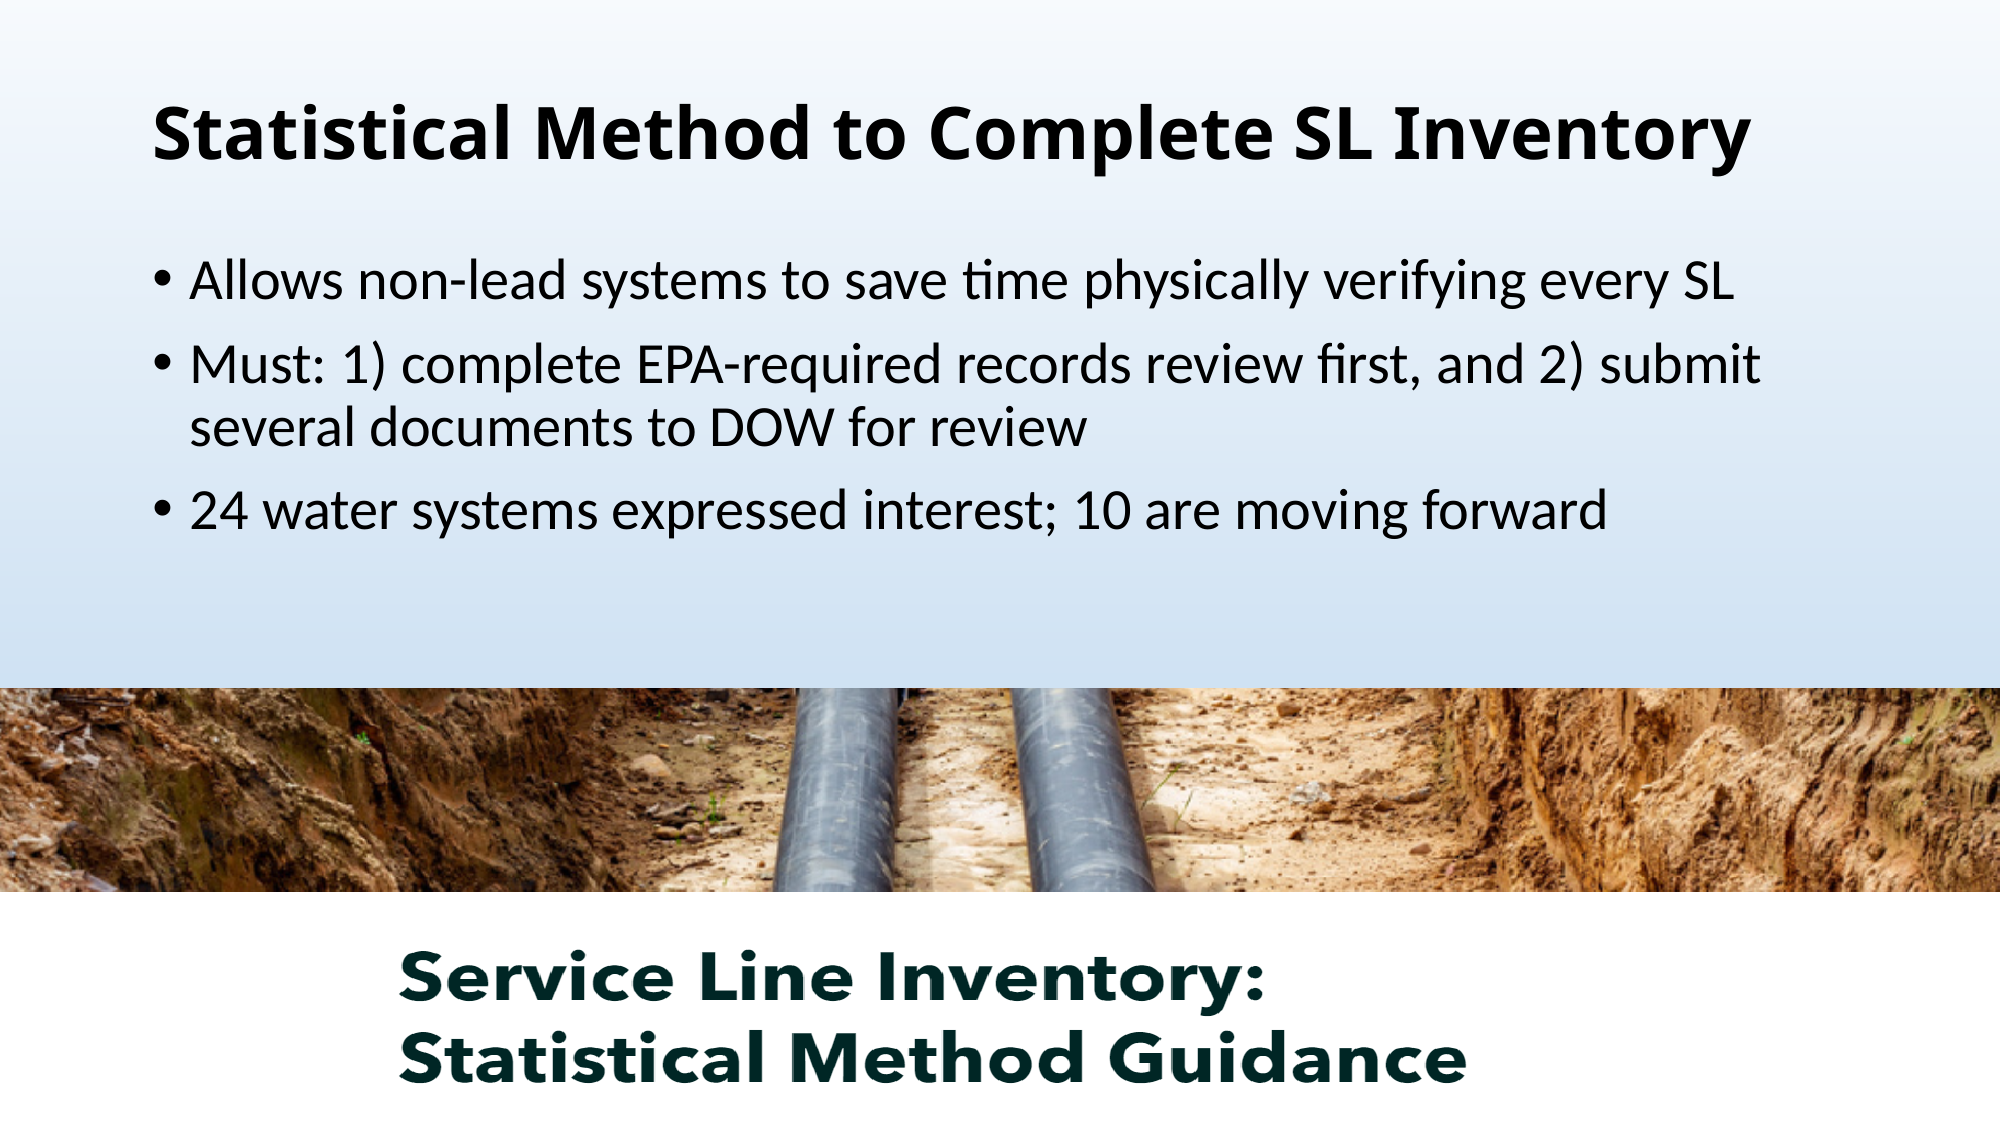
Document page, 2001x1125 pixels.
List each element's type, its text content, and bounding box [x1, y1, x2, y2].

title Statistical Method to Complete SL Inventory [137, 59, 1863, 213]
picture [0, 688, 2000, 1125]
list Allows non-lead systems to save time physically verifying every SL Must: 1) complete EPA-required records review first, and 2) submit several documents to DOW for review 24 water systems expressed interest; 10 are moving forward [137, 241, 1863, 688]
